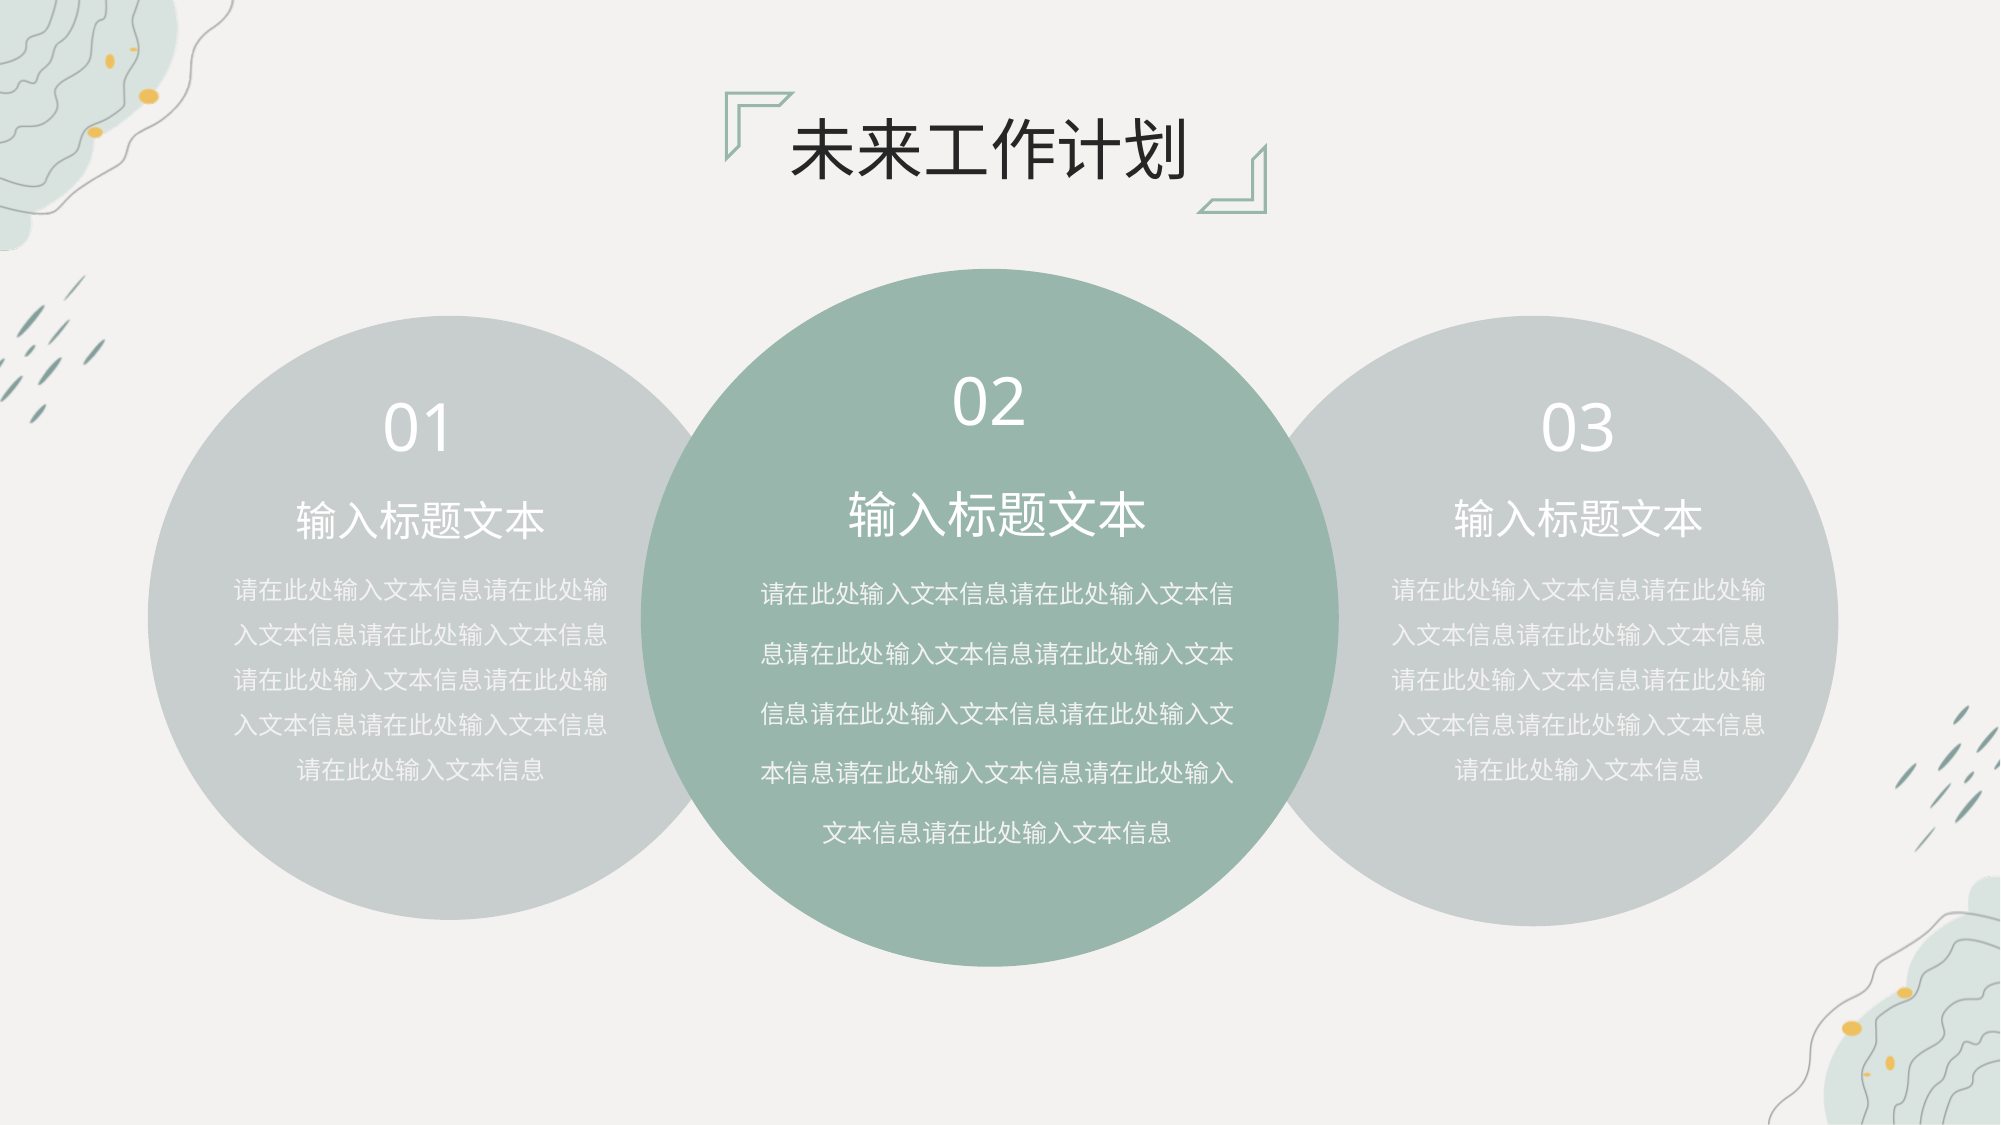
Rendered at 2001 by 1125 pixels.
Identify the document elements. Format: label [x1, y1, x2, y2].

text_box [726, 93, 1266, 213]
text_box [147, 268, 1839, 967]
picture [0, 0, 242, 445]
picture [1759, 683, 2001, 1125]
